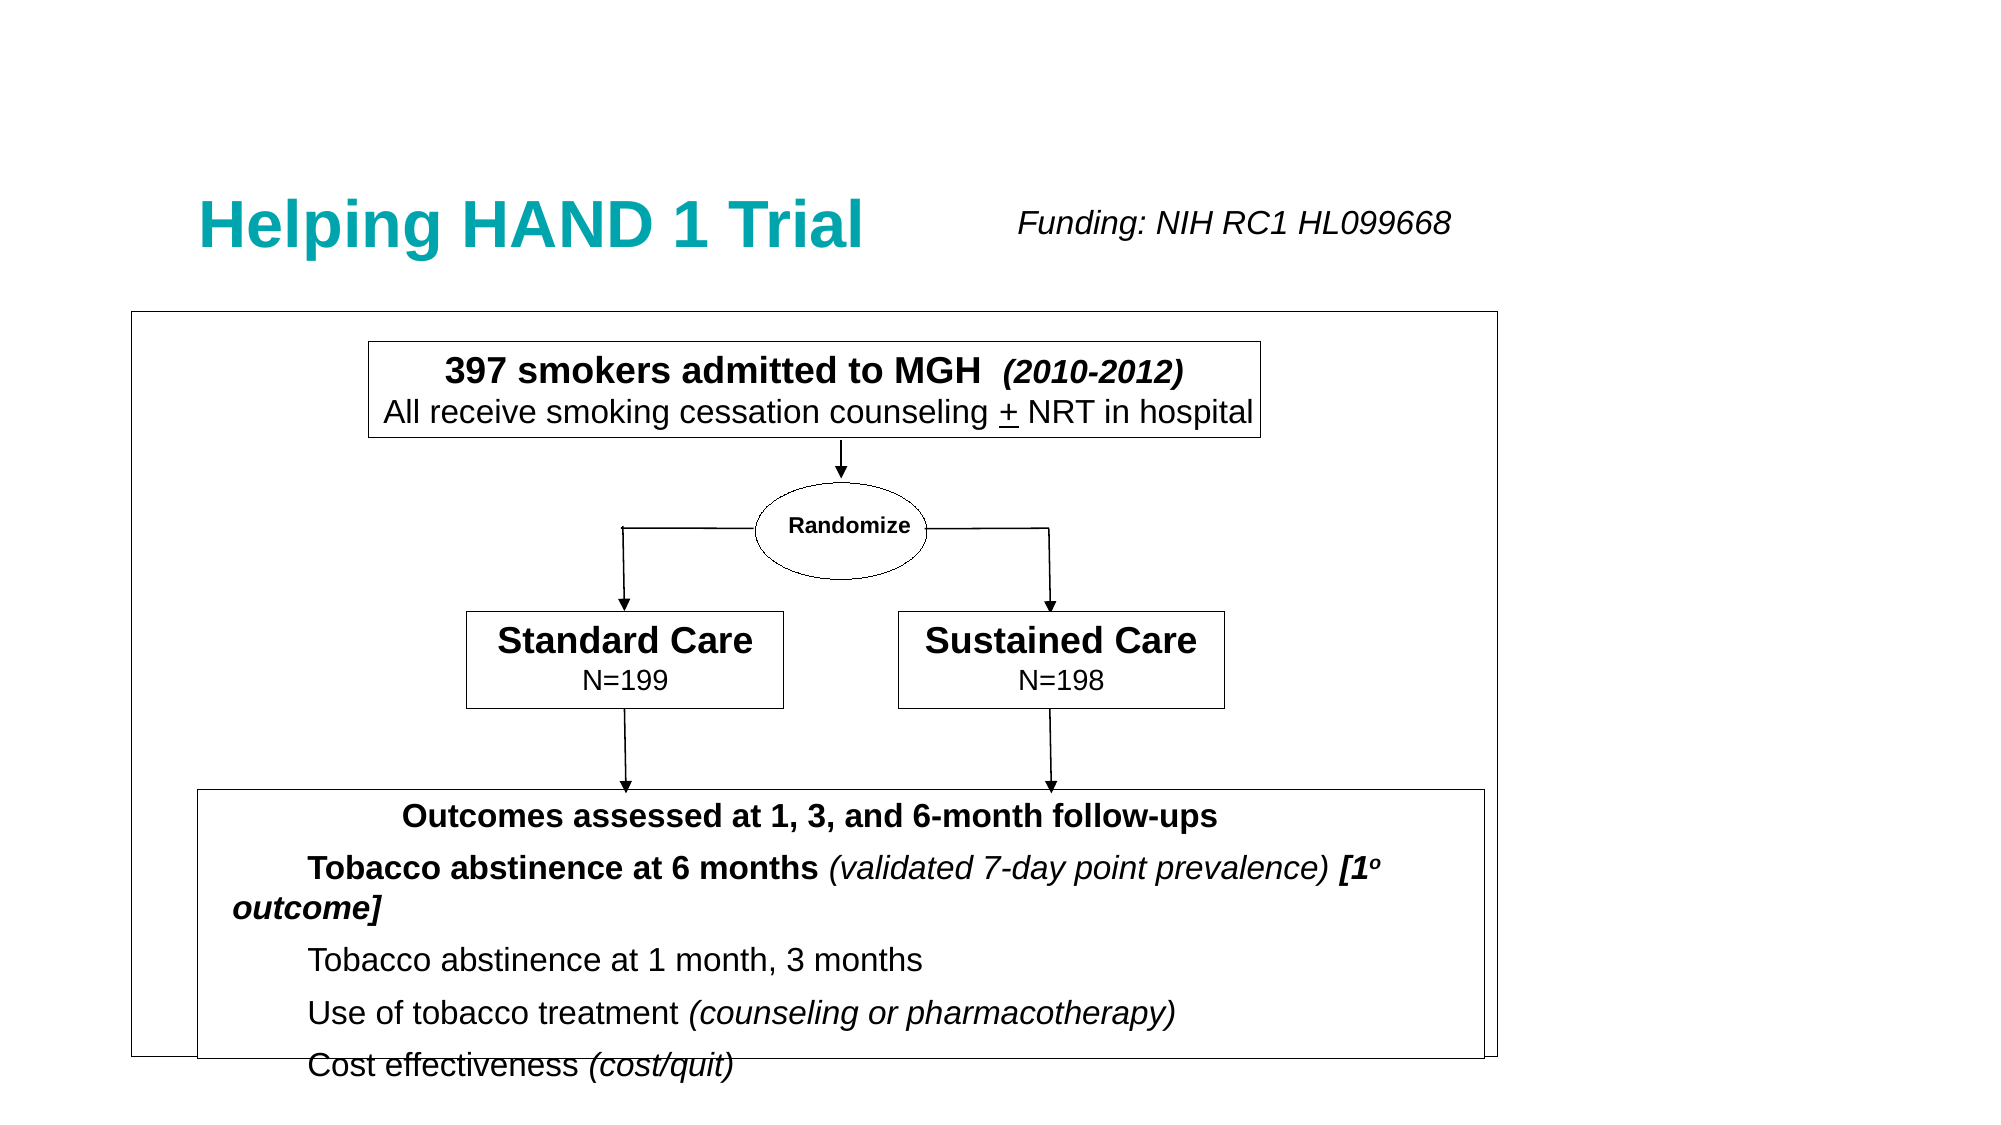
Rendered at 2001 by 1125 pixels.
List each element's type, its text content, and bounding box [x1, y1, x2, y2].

footer 2021 Annual SRNT-E Conference [0, 1073, 2000, 1116]
text_box Helping HAND 1 Trial [183, 151, 1584, 340]
text_box Funding: NIH RC1 HL099668 [1002, 194, 1467, 249]
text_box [131, 311, 1498, 1059]
